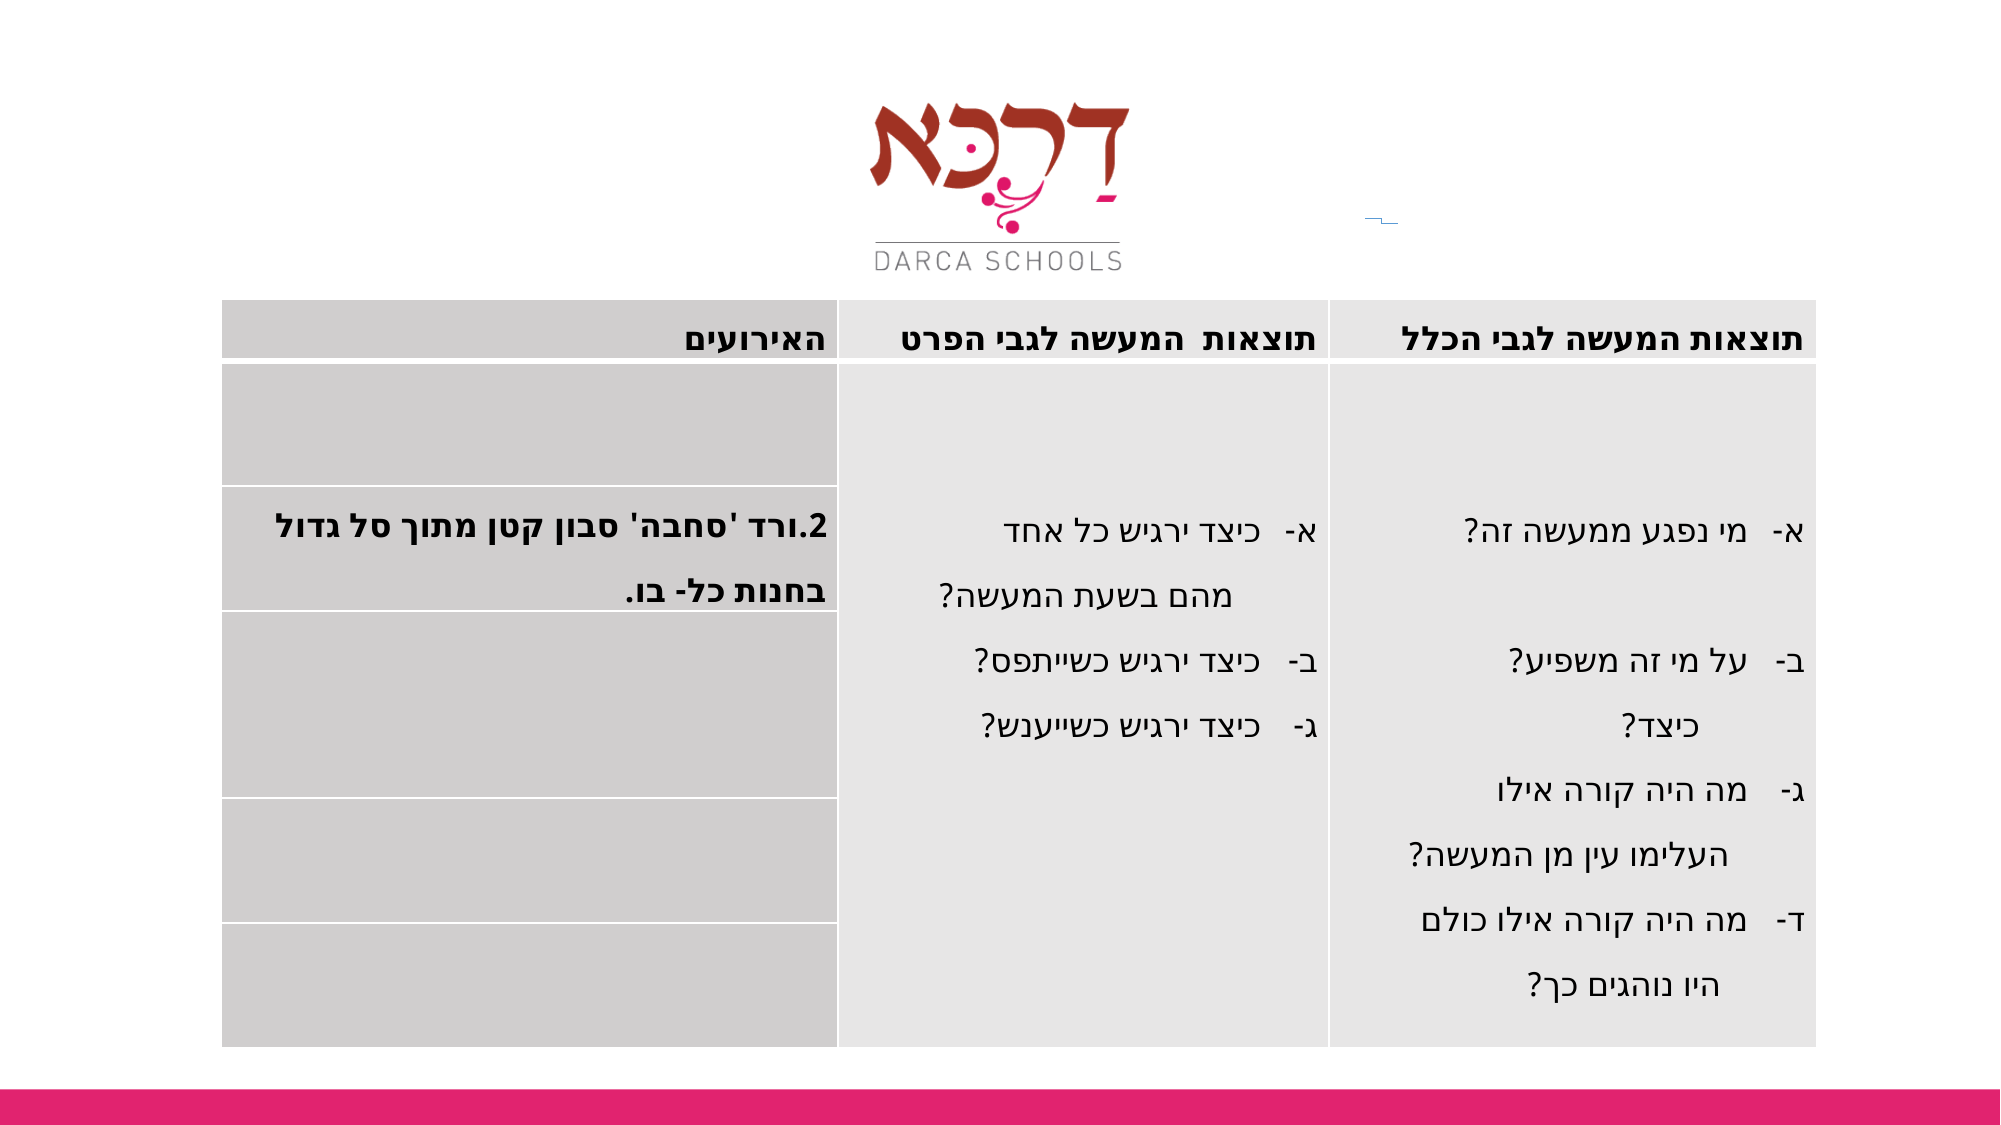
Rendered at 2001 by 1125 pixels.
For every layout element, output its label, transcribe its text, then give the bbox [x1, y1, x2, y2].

table_cell [222, 364, 837, 485]
table_cell 2.ורד 'סחבה' סבון קטן מתוך סל גדול בחנות כל- בו. [222, 487, 837, 610]
table_cell [222, 924, 837, 1047]
table_cell [222, 612, 837, 797]
table_header תוצאות המעשה לגבי הכלל [1330, 300, 1816, 358]
text_box [0, 1088, 2000, 1125]
table_cell מי נפגע ממעשה זה? על מי זה משפיע? כיצד? מה היה קורה אילו העלימו עין מן המעשה? מה היה קורה אילו כולם היו נוהגים כך? [1330, 364, 1816, 1047]
table_header האירועים [222, 300, 837, 358]
picture [858, 94, 1142, 282]
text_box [1364, 218, 1399, 224]
table_cell [222, 799, 837, 922]
table_header תוצאות המעשה לגבי הפרט [839, 300, 1328, 358]
table_cell כיצד ירגיש כל אחד מהם בשעת המעשה? כיצד ירגיש כשייתפס? כיצד ירגיש כשייענש? [839, 364, 1328, 1047]
